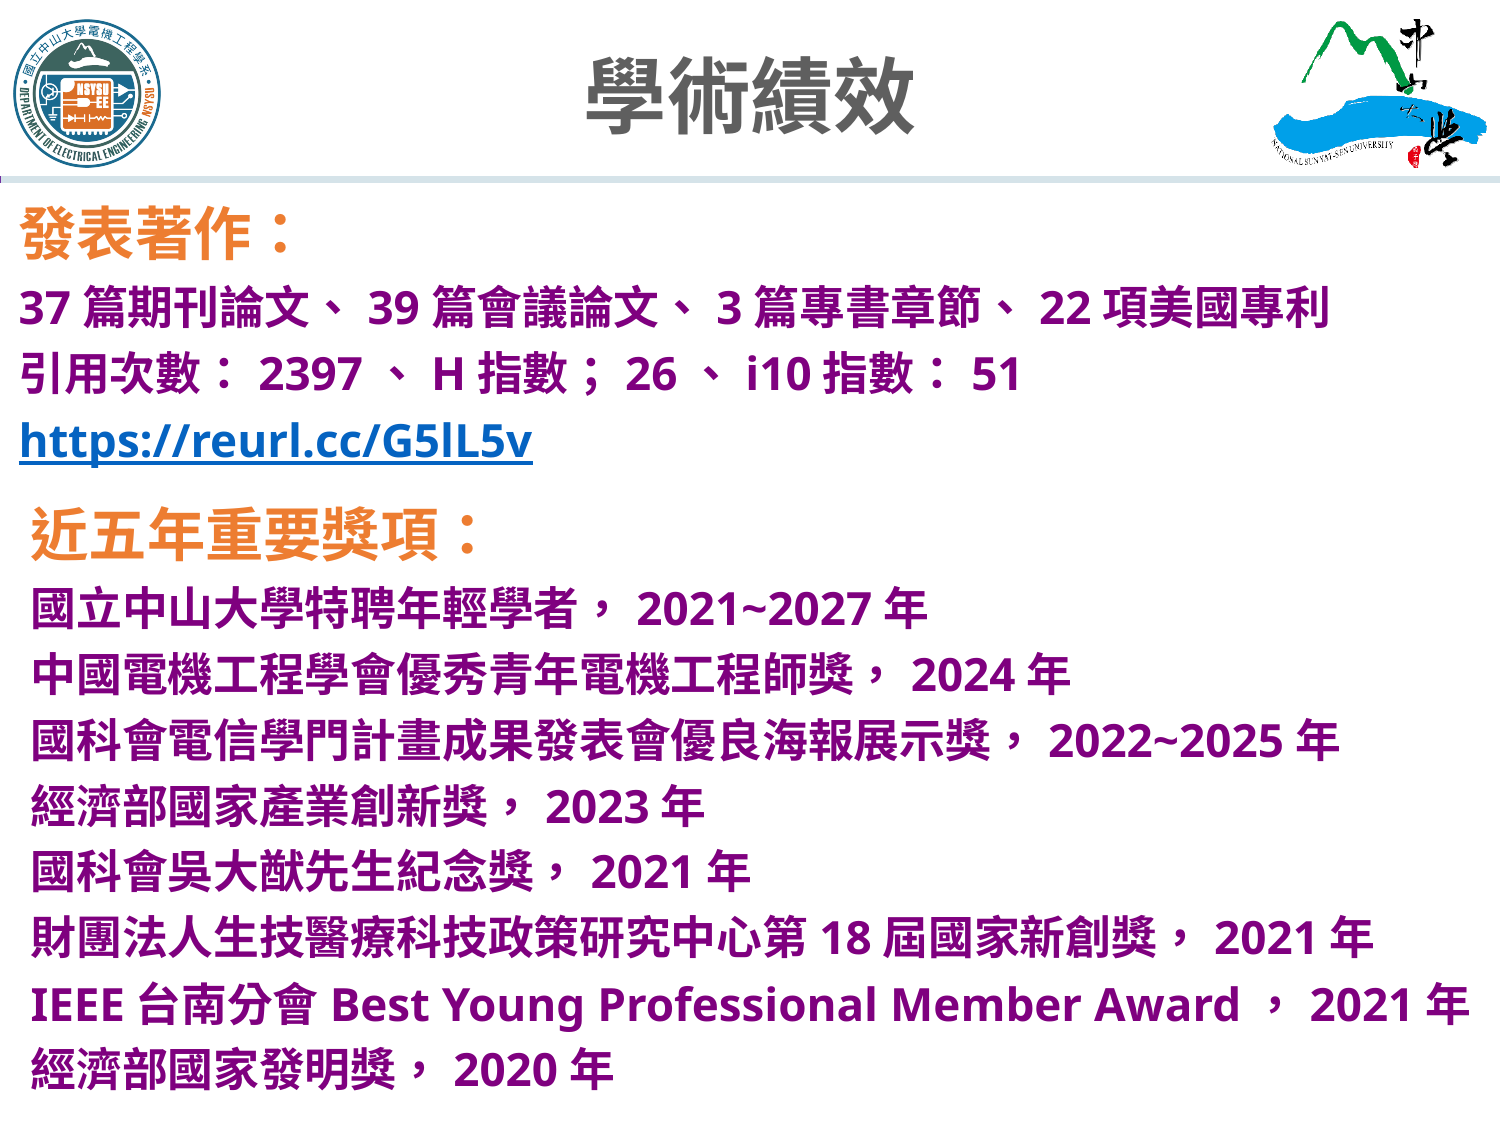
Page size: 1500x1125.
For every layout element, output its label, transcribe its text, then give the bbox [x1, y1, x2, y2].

text_box 學術績效 [1, 36, 1500, 176]
text_box 發表著作： 37篇期刊論文、39篇會議論文、3篇專書章節、22項美國專利 引用次數：2397、H指數；26、i10指數：51 https://reurl.cc/G5lL5v [0, 180, 1426, 476]
text_box 近五年重要獎項： 國立中山大學特聘年輕學者，2021~2027年 中國電機工程學會優秀青年電機工程師獎，2024年 國科會電信學門計畫成果發表會優良海報展示獎，2022~2025年 經濟部國家產業創新獎，2023年 國科會吳大猷先生紀念獎，2021年 財團法人生技醫療科技政策研究中心第18屆國家新創獎，2021年 IEEE台南分會Best Young Professional Member Award，2021年 經濟部國家發明獎，2020年 [0, 476, 1500, 1104]
picture [13, 19, 161, 168]
picture [1271, 19, 1487, 168]
text_box 發表著作： 37篇期刊論文、39篇會議論文、3篇專書章節、22項美國專利 引用次數：2397、H指數；26、i10指數：51 https://reurl.cc/G5lL5v [0, 175, 1426, 179]
